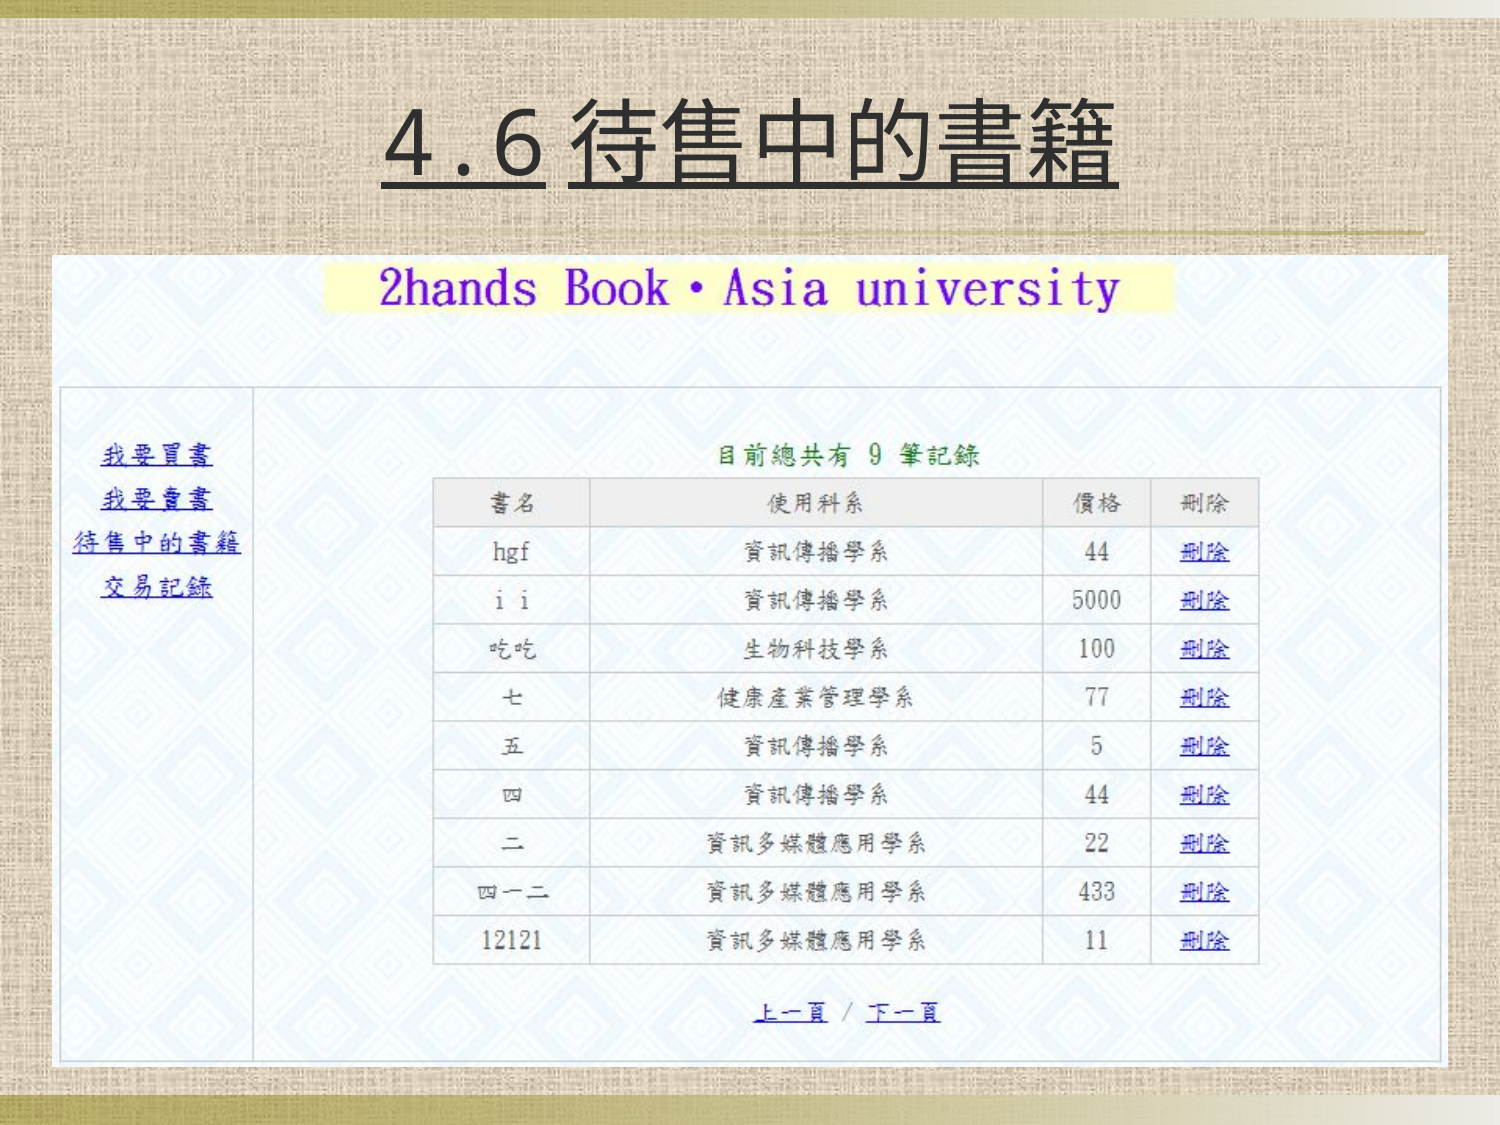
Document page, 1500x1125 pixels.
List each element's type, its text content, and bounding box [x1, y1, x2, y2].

picture [0, 18, 1500, 1095]
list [51, 254, 1449, 1068]
title 4.6待售中的書籍 [75, 45, 1425, 233]
